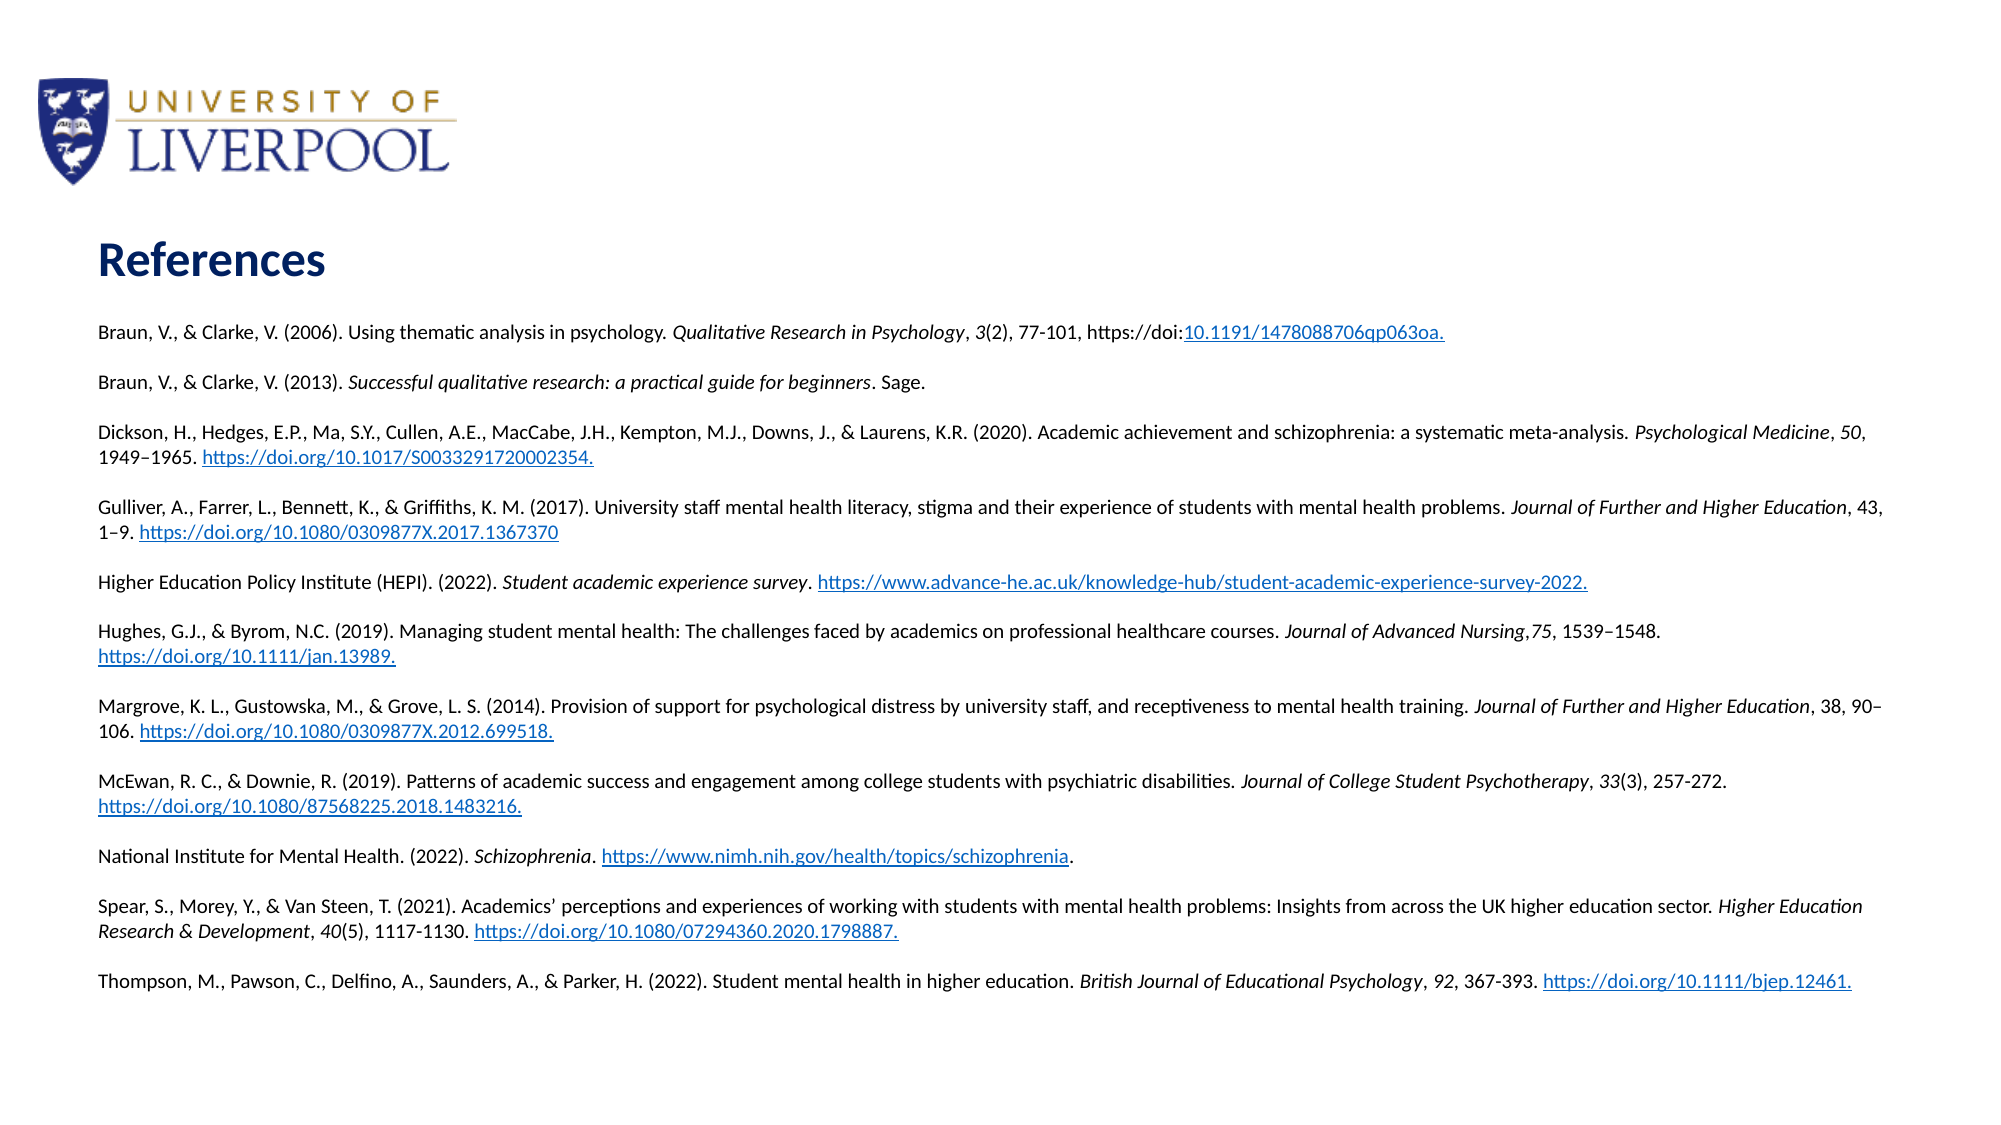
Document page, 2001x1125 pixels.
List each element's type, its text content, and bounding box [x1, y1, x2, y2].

text_box References [83, 218, 1919, 294]
picture [37, 78, 457, 186]
text_box Braun, V., & Clarke, V. (2006). Using thematic analysis in psychology. Qualitative Research in Psychology, 3(2), 77-101, https://doi:10.1191/1478088706qp063oa. Braun, V., & Clarke, V. (2013). Successful qualitative research: a practical guide for beginners. Sage. Dickson, H., Hedges, E.P., Ma, S.Y., Cullen, A.E., MacCabe, J.H., Kempton, M.J., Downs, J., & Laurens, K.R. (2020). Academic achievement and schizophrenia: a systematic meta-analysis. Psychological Medicine, 50, 1949–1965. https://doi.org/10.1017/S0033291720002354. Gulliver, A., Farrer, L., Bennett, K., & Griffiths, K. M. (2017). University staff mental health literacy, stigma and their experience of students with mental health problems. Journal of Further and Higher Education, 43, 1–9. https://doi.org/10.1080/0309877X.2017.1367370 Higher Education Policy Institute (HEPI). (2022). Student academic experience survey. https://www.advance-he.ac.uk/knowledge-hub/student-academic-experience-survey-2022. Hughes, G.J., & Byrom, N.C. (2019). Managing student mental health: The challenges faced by academics on professional healthcare courses. Journal of Advanced Nursing,75, 1539–1548. https://doi.org/10.1111/jan.13989. Margrove, K. L., Gustowska, M., & Grove, L. S. (2014). Provision of support for psychological distress by university staff, and receptiveness to mental health training. Journal of Further and Higher Education, 38, 90–106. https://doi.org/10.1080/0309877X.2012.699518. McEwan, R. C., & Downie, R. (2019). Patterns of academic success and engagement among college students with psychiatric disabilities. Journal of College Student Psychotherapy, 33(3), 257-272. https://doi.org/10.1080/87568225.2018.1483216. National Institute for Mental Health. (2022). Schizophrenia. https://www.nimh.nih.gov/health/topics/schizophrenia. Spear, S., Morey, Y., & Van Steen, T. (2021). Academics’ perceptions and experiences of working with students with mental health problems: Insights from across the UK higher education sector. Higher Education Research & Development, 40(5), 1117-1130. https://doi.org/10.1080/07294360.2020.1798887. Thompson, M., Pawson, C., Delfino, A., Saunders, A., & Parker, H. (2022). Student mental health in higher education. British Journal of Educational Psychology, 92, 367-393. https://doi.org/10.1111/bjep.12461. [83, 310, 1919, 1001]
